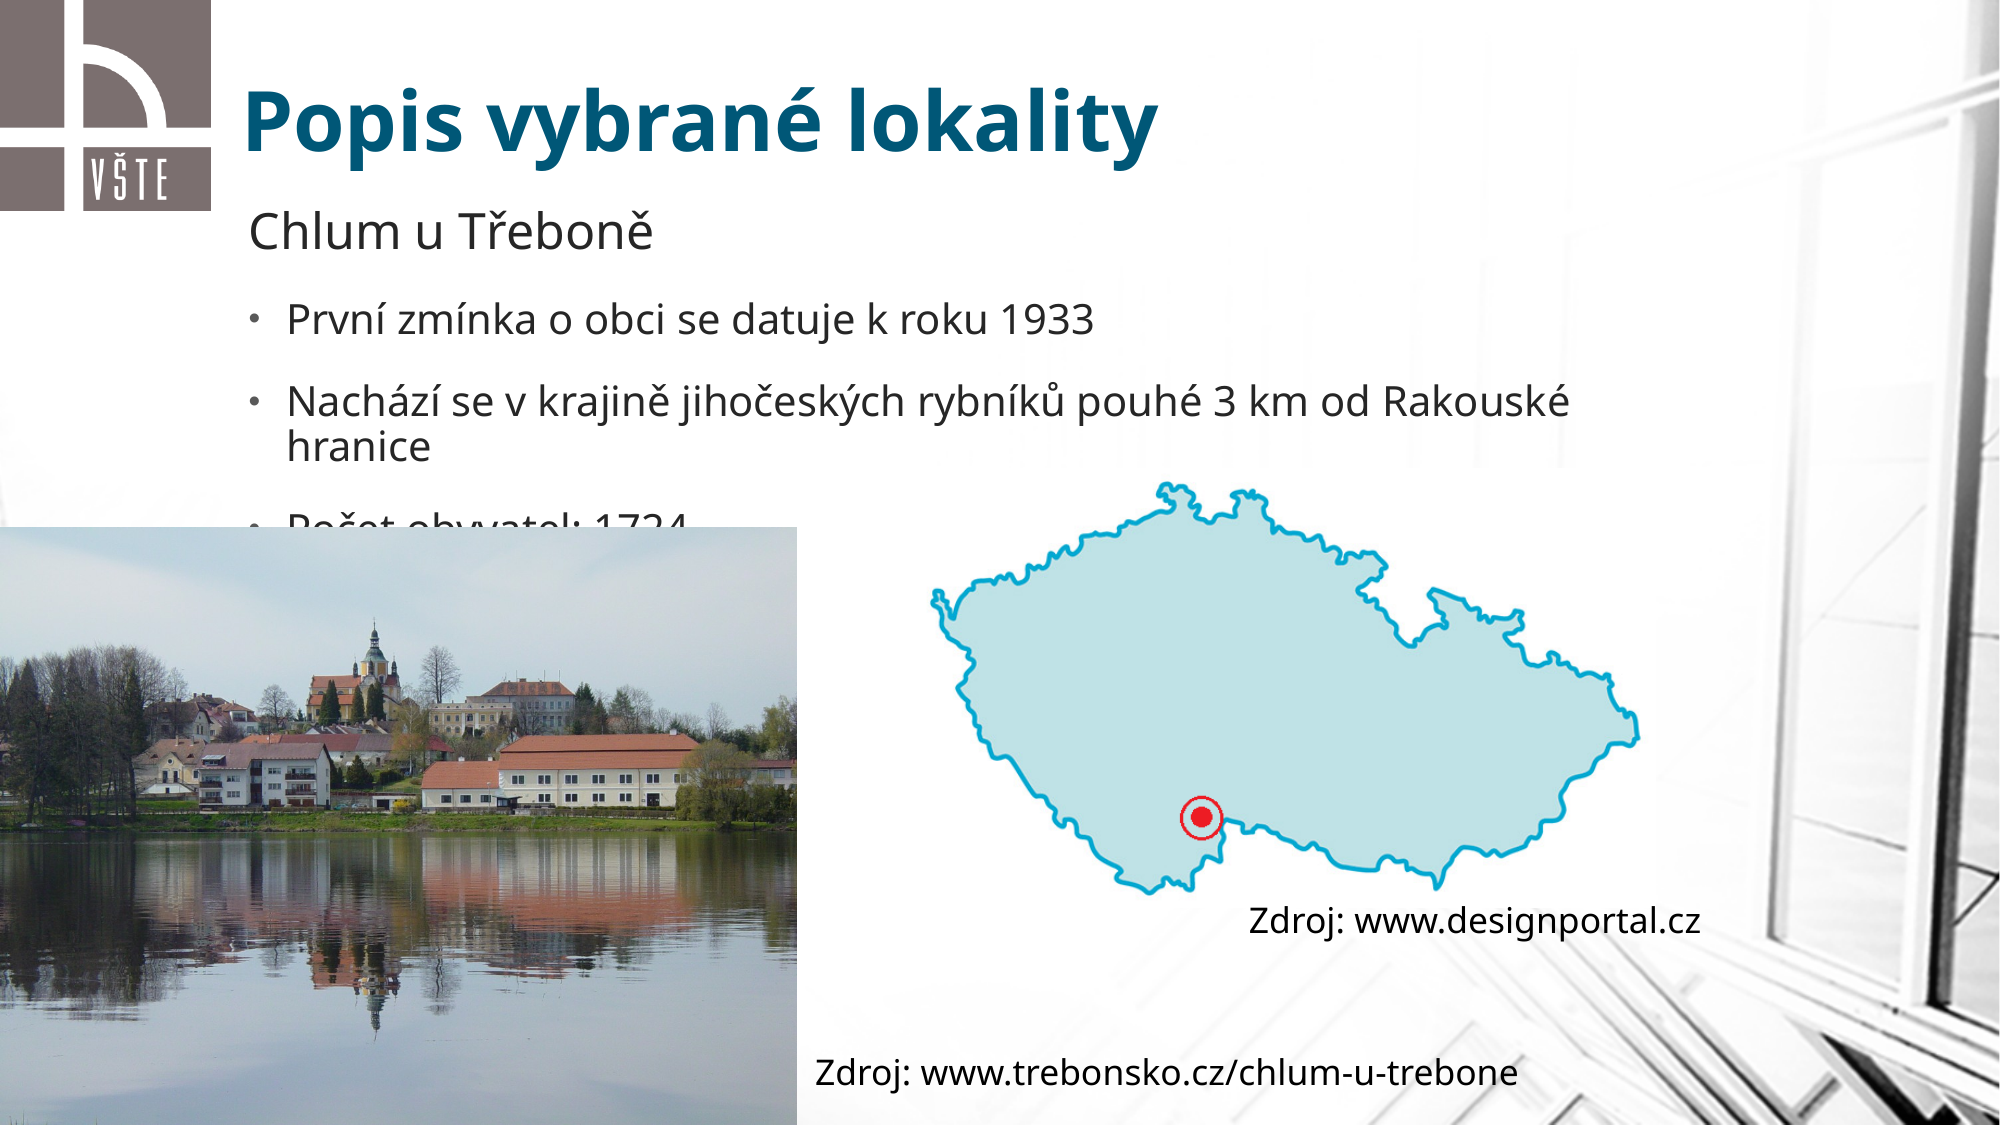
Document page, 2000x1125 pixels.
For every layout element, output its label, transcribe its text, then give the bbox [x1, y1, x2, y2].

picture [0, 0, 2000, 1125]
title Popis vybrané lokality [226, 0, 1652, 175]
text_box Zdroj: www.trebonsko.cz/chlum-u-trebone [800, 1042, 1750, 1101]
text_box Zdroj: www.designportal.cz [1234, 890, 1859, 948]
list Chlum u Třeboně První zmínka o obci se datuje k roku 1933 Nachází se v krajině jihočeských rybníků pouhé 3 km od Rakouské hranice Počet obyvatel: 1724 [226, 199, 1652, 887]
